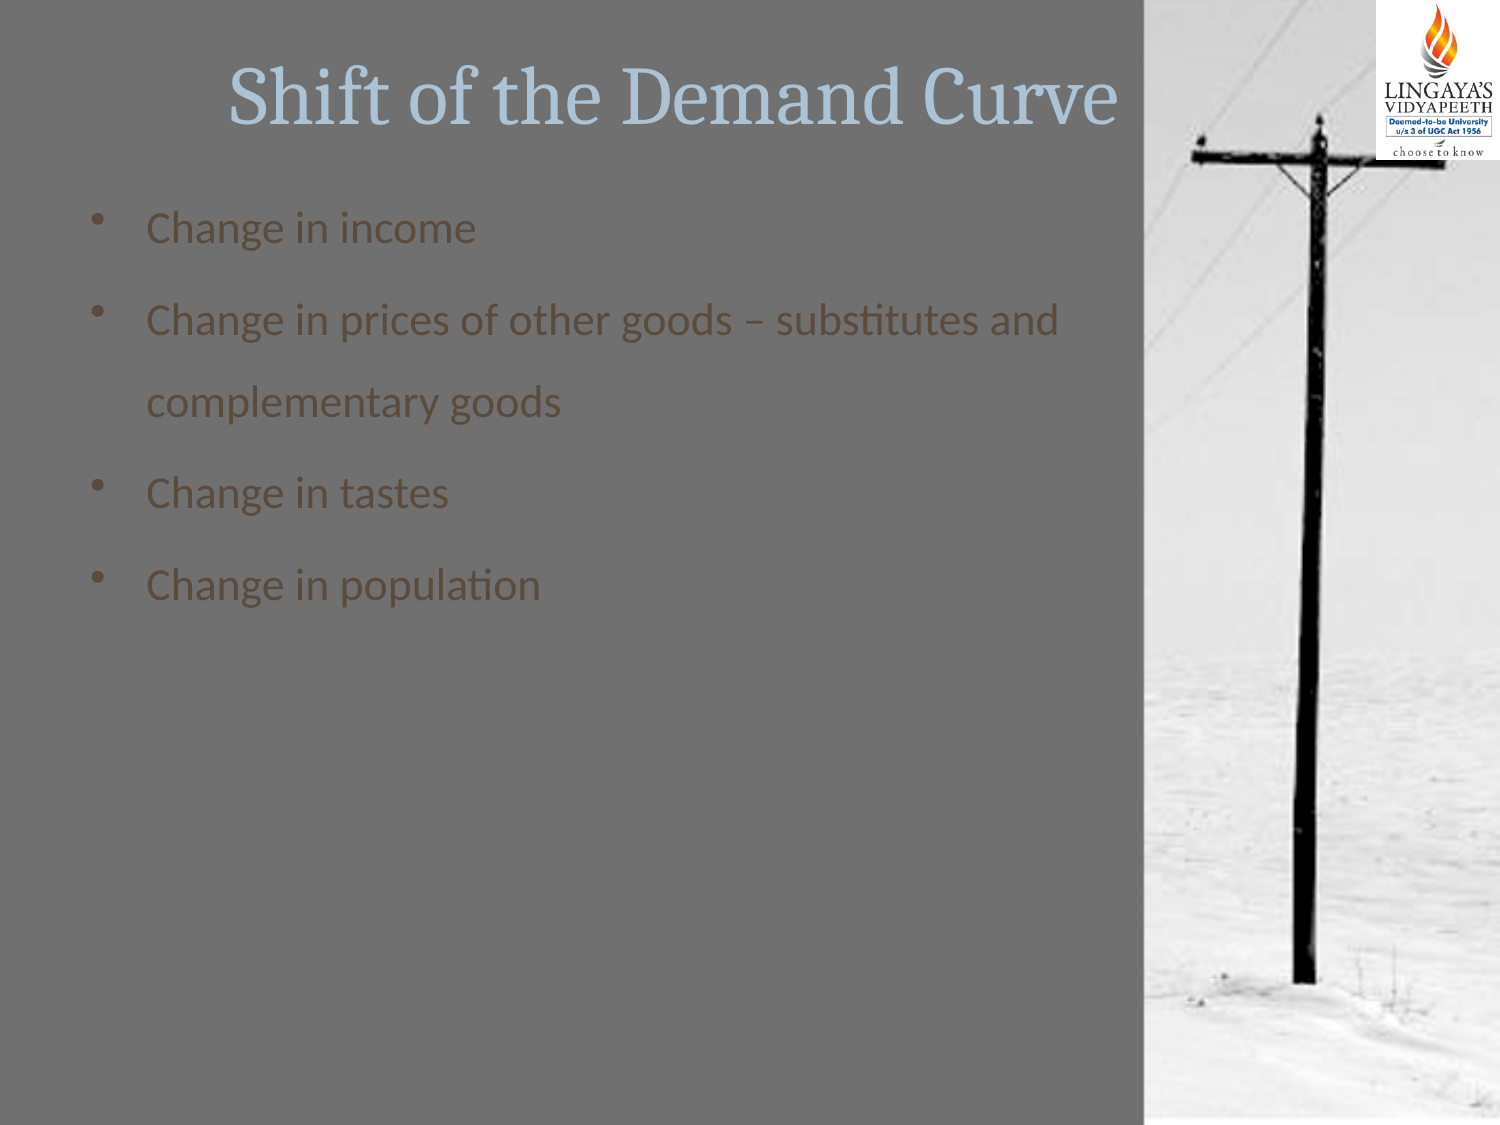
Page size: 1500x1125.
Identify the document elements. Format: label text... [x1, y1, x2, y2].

picture [0, 0, 1500, 1125]
list Change in income Change in prices of other goods – substitutes and complementary goods Change in tastes Change in population [75, 162, 1113, 1005]
title Shift of the Demand Curve [75, 45, 1275, 138]
